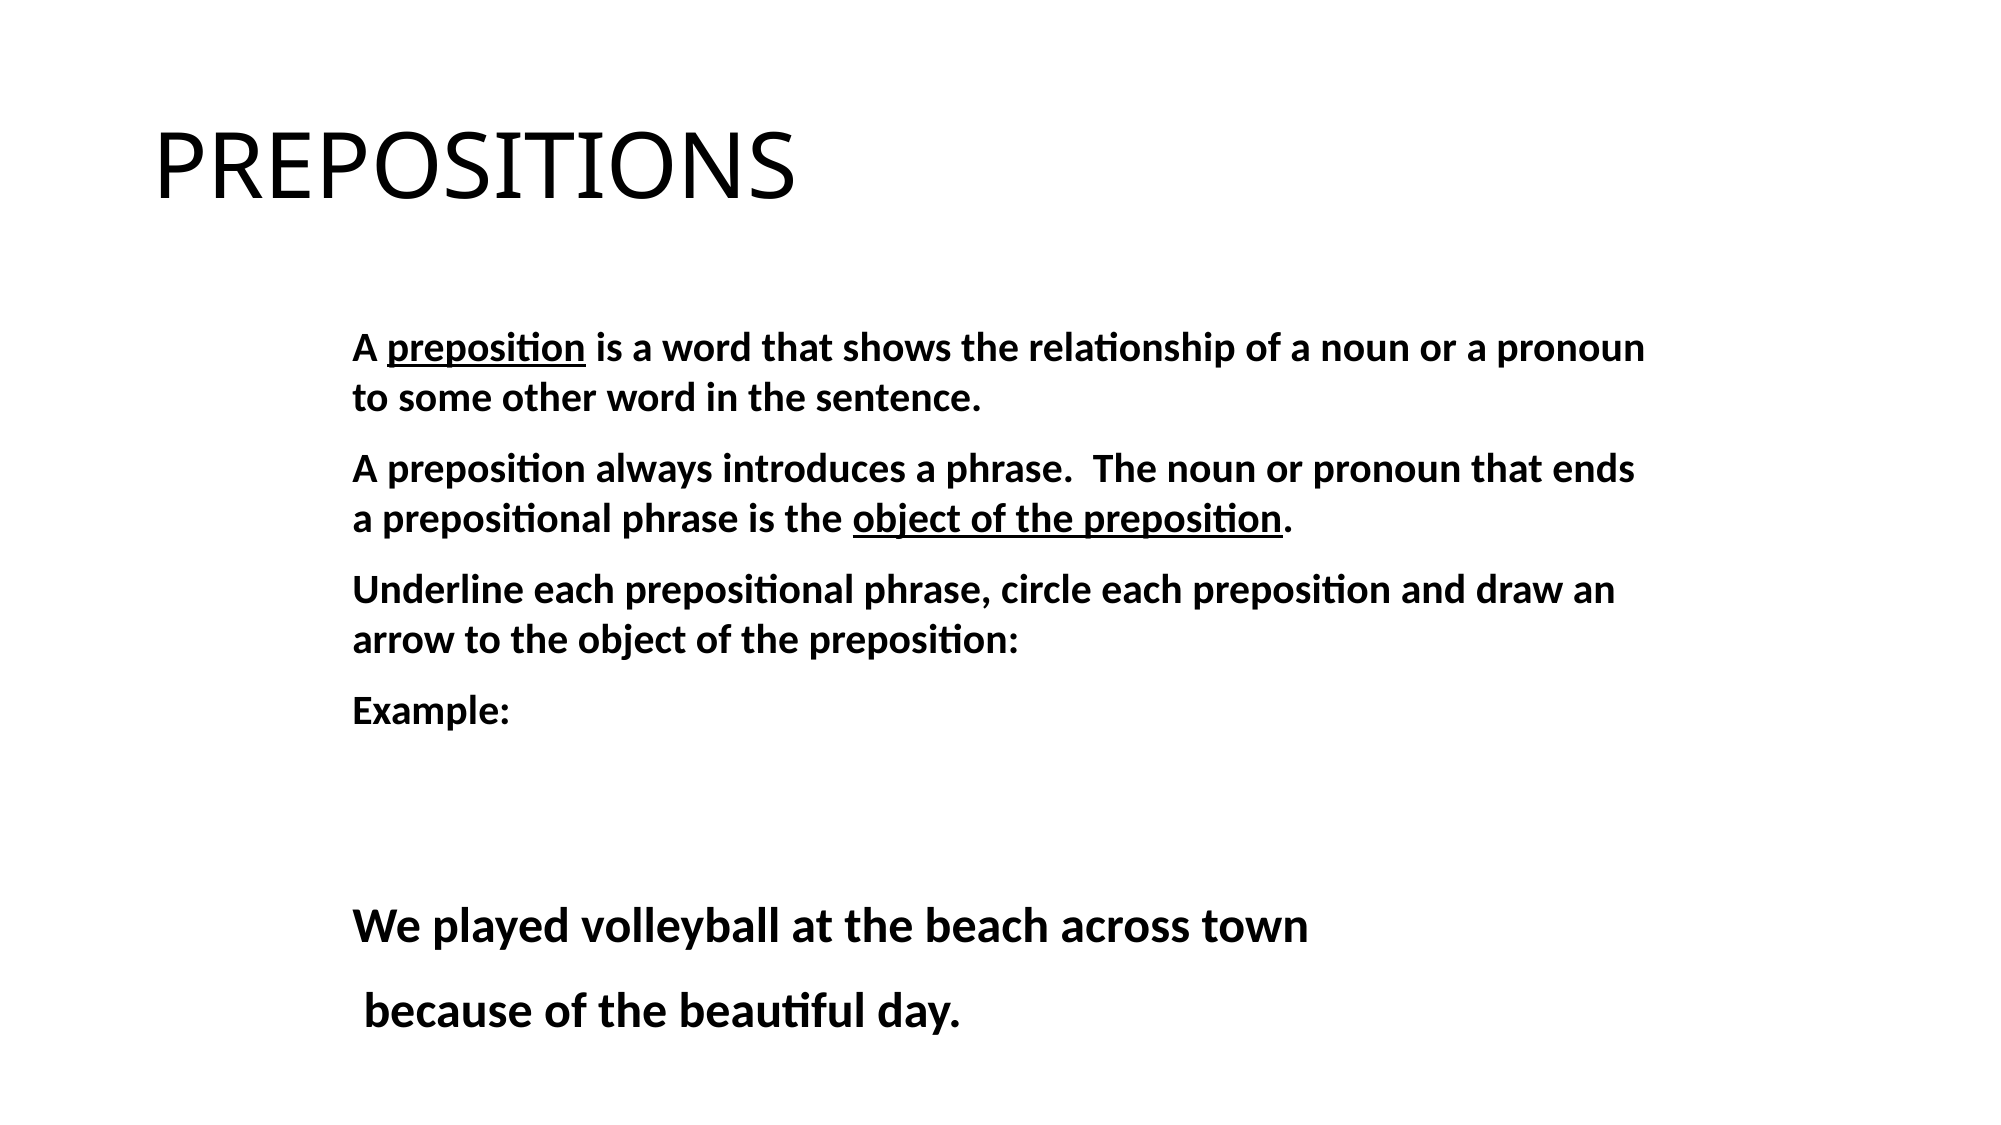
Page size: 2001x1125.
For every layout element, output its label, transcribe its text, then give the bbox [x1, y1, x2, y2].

title PREPOSITIONS [137, 59, 1863, 278]
text_box A preposition is a word that shows the relationship of a noun or a pronoun to some other word in the sentence. A preposition always introduces a phrase. The noun or pronoun that ends a prepositional phrase is the object of the preposition. Underline each prepositional phrase, circle each preposition and draw an arrow to the object of the preposition: Example: We played volleyball at the beach across town because of the beautiful day. [337, 312, 1675, 1125]
